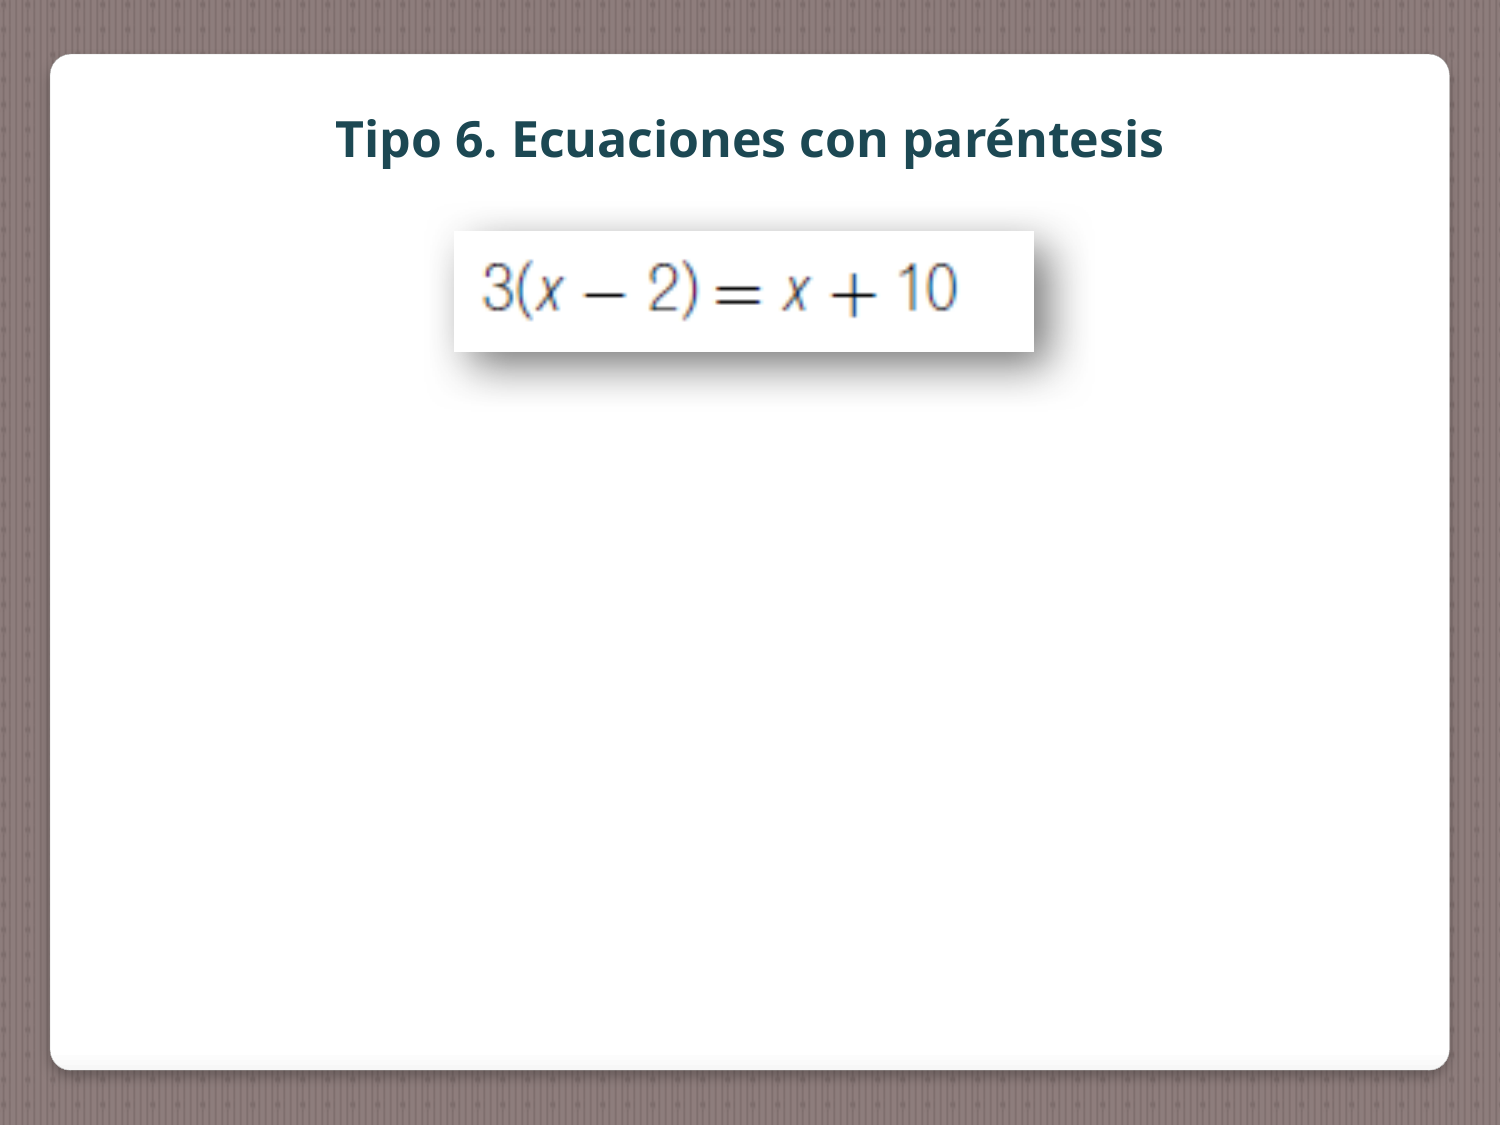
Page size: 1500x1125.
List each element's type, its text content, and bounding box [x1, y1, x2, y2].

text_box Tipo 6. Ecuaciones con paréntesis [378, 99, 1442, 175]
text_box [25, 0, 378, 183]
picture [454, 231, 1034, 352]
